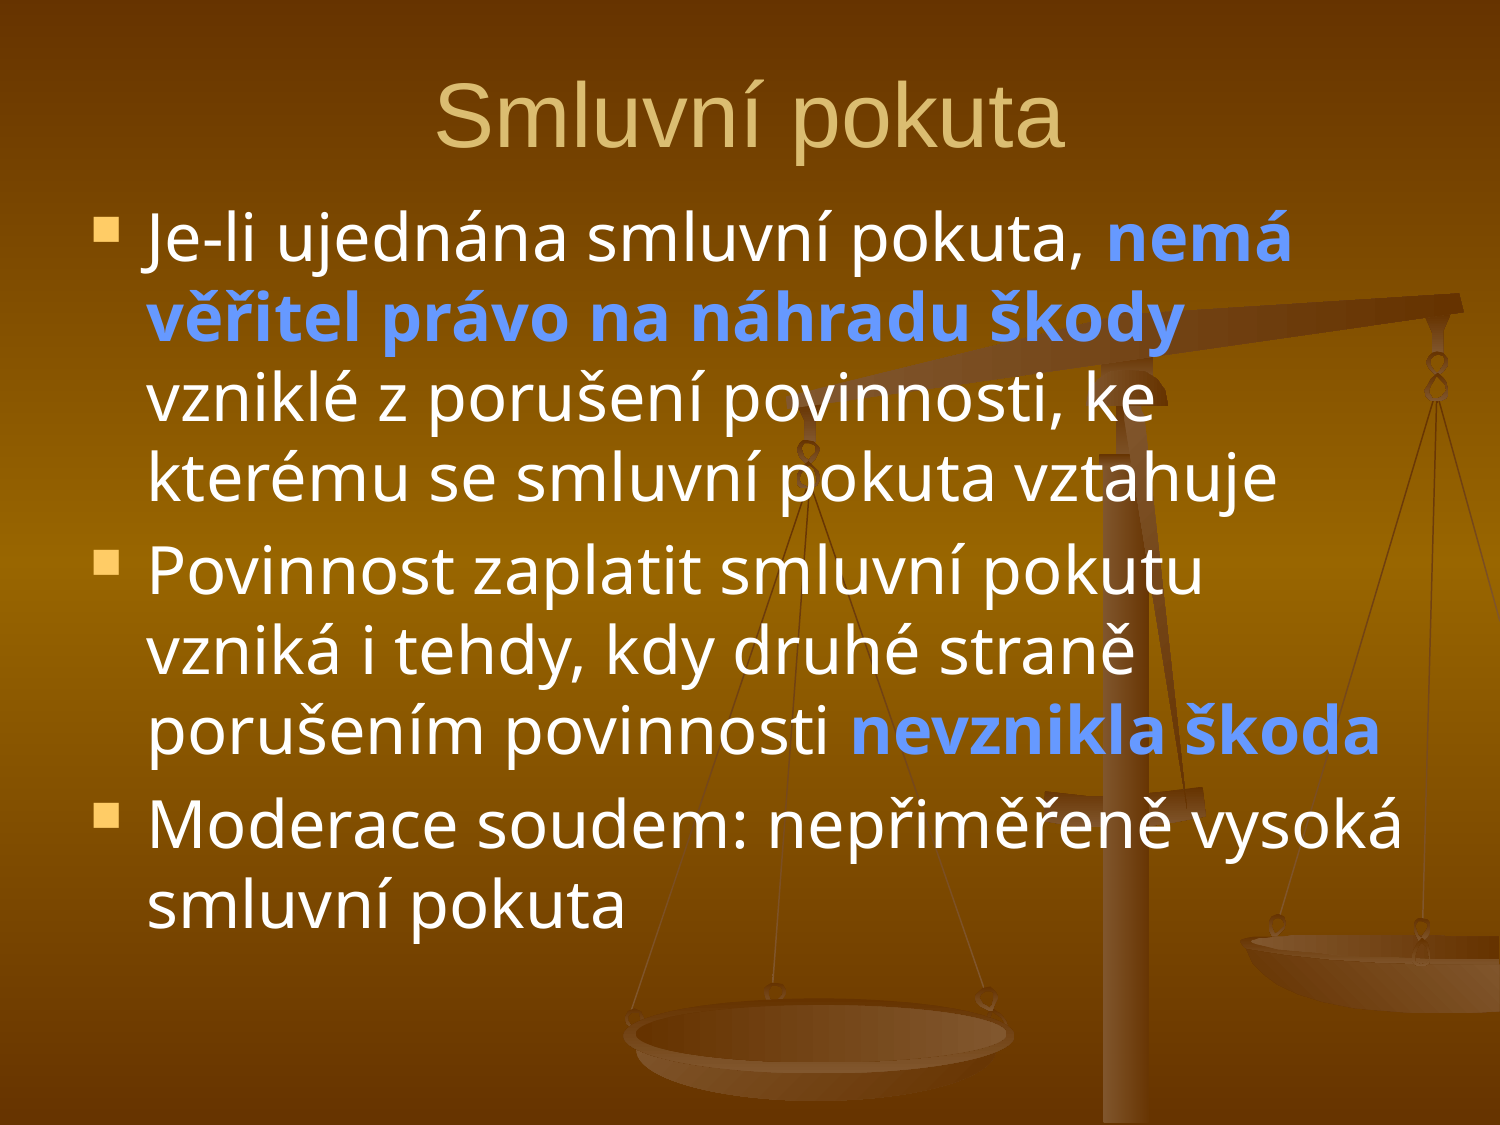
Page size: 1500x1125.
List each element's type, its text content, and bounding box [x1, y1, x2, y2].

list Je-li ujednána smluvní pokuta, nemá věřitel právo na náhradu škody vzniklé z porušení povinnosti, ke kterému se smluvní pokuta vztahuje Povinnost zaplatit smluvní pokutu vzniká i tehdy, kdy druhé straně porušením povinnosti nevznikla škoda Moderace soudem: nepřiměřeně vysoká smluvní pokuta [74, 187, 1426, 1006]
title Smluvní pokuta [74, 45, 1426, 176]
